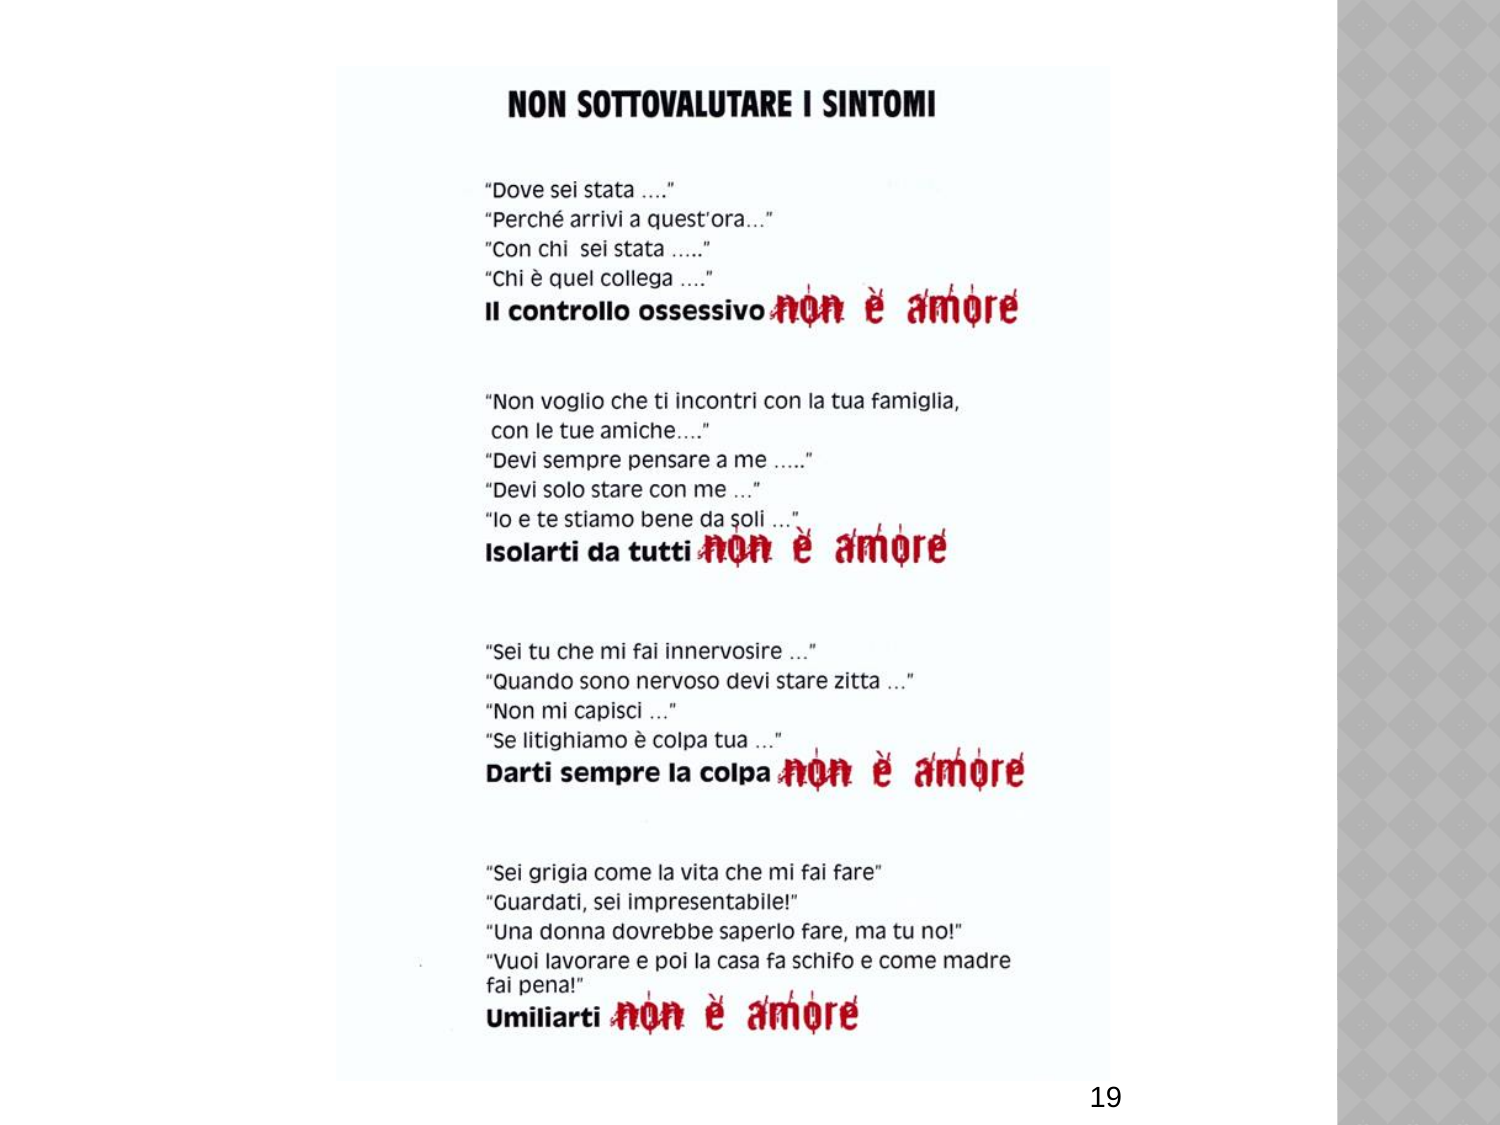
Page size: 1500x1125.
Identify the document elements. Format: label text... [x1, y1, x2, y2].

picture [335, 65, 1111, 1081]
slide_number 19 [1025, 1075, 1122, 1113]
